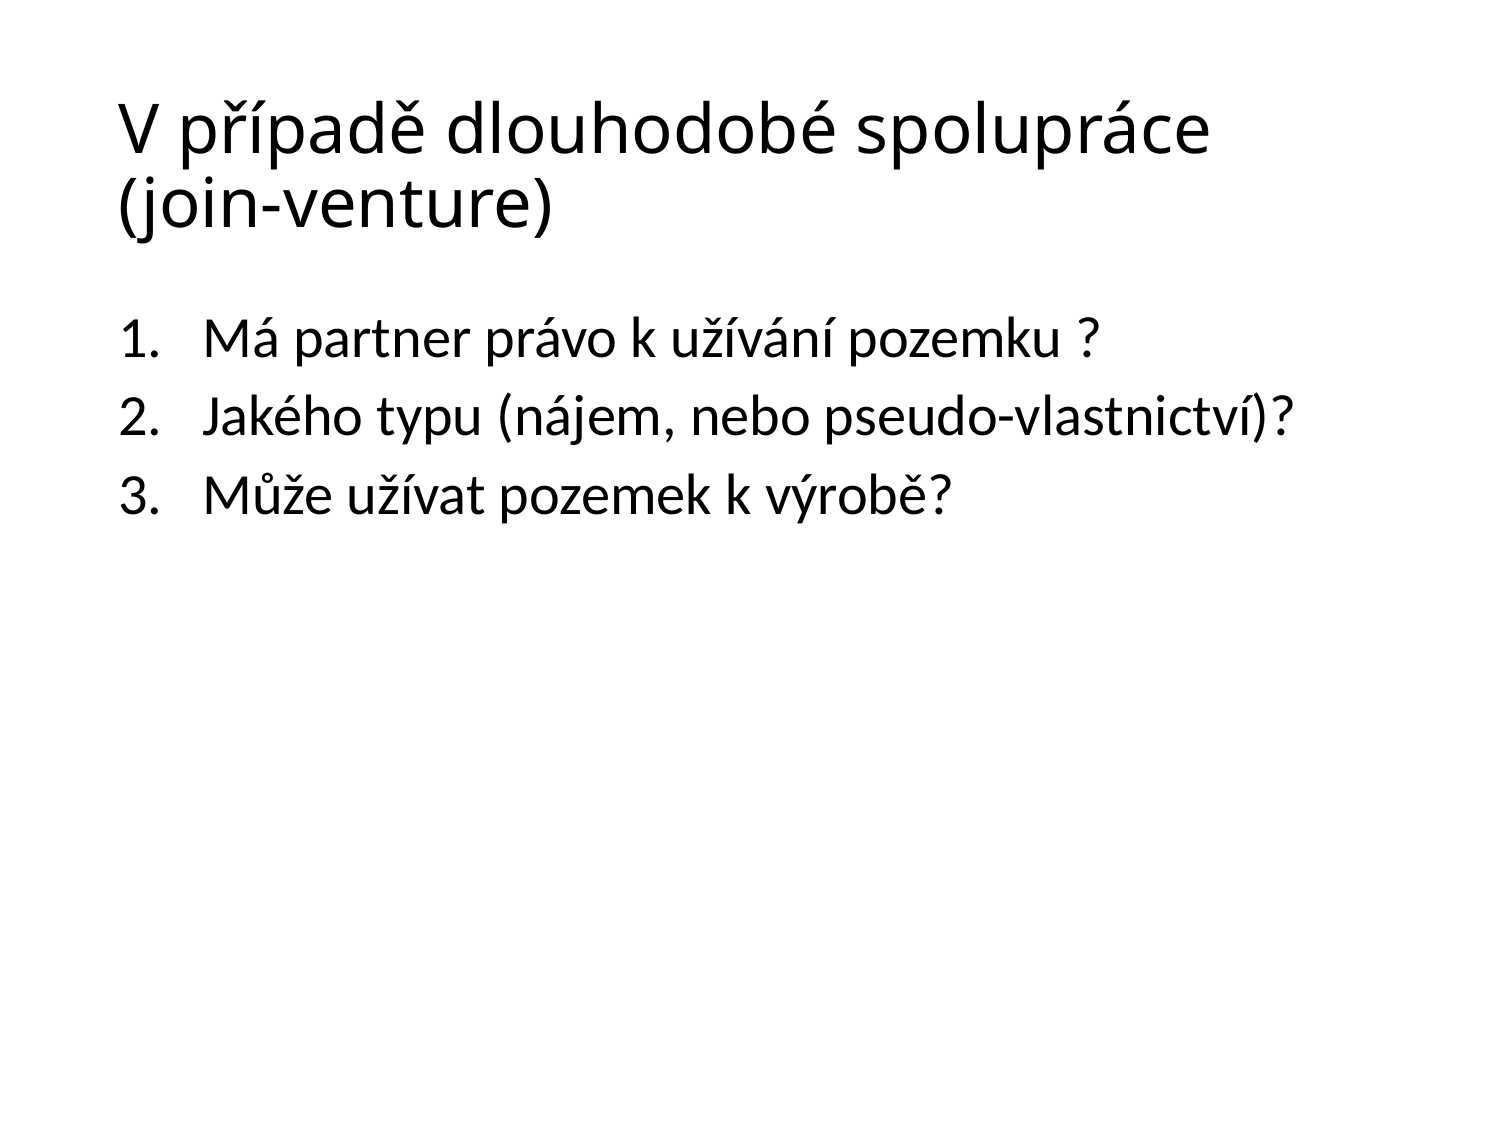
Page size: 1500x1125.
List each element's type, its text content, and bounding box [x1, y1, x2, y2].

title V případě dlouhodobé spolupráce (join-venture) [103, 59, 1397, 278]
list Má partner právo k užívání pozemku ? Jakého typu (nájem, nebo pseudo-vlastnictví)? Může užívat pozemek k výrobě? [103, 299, 1397, 1014]
